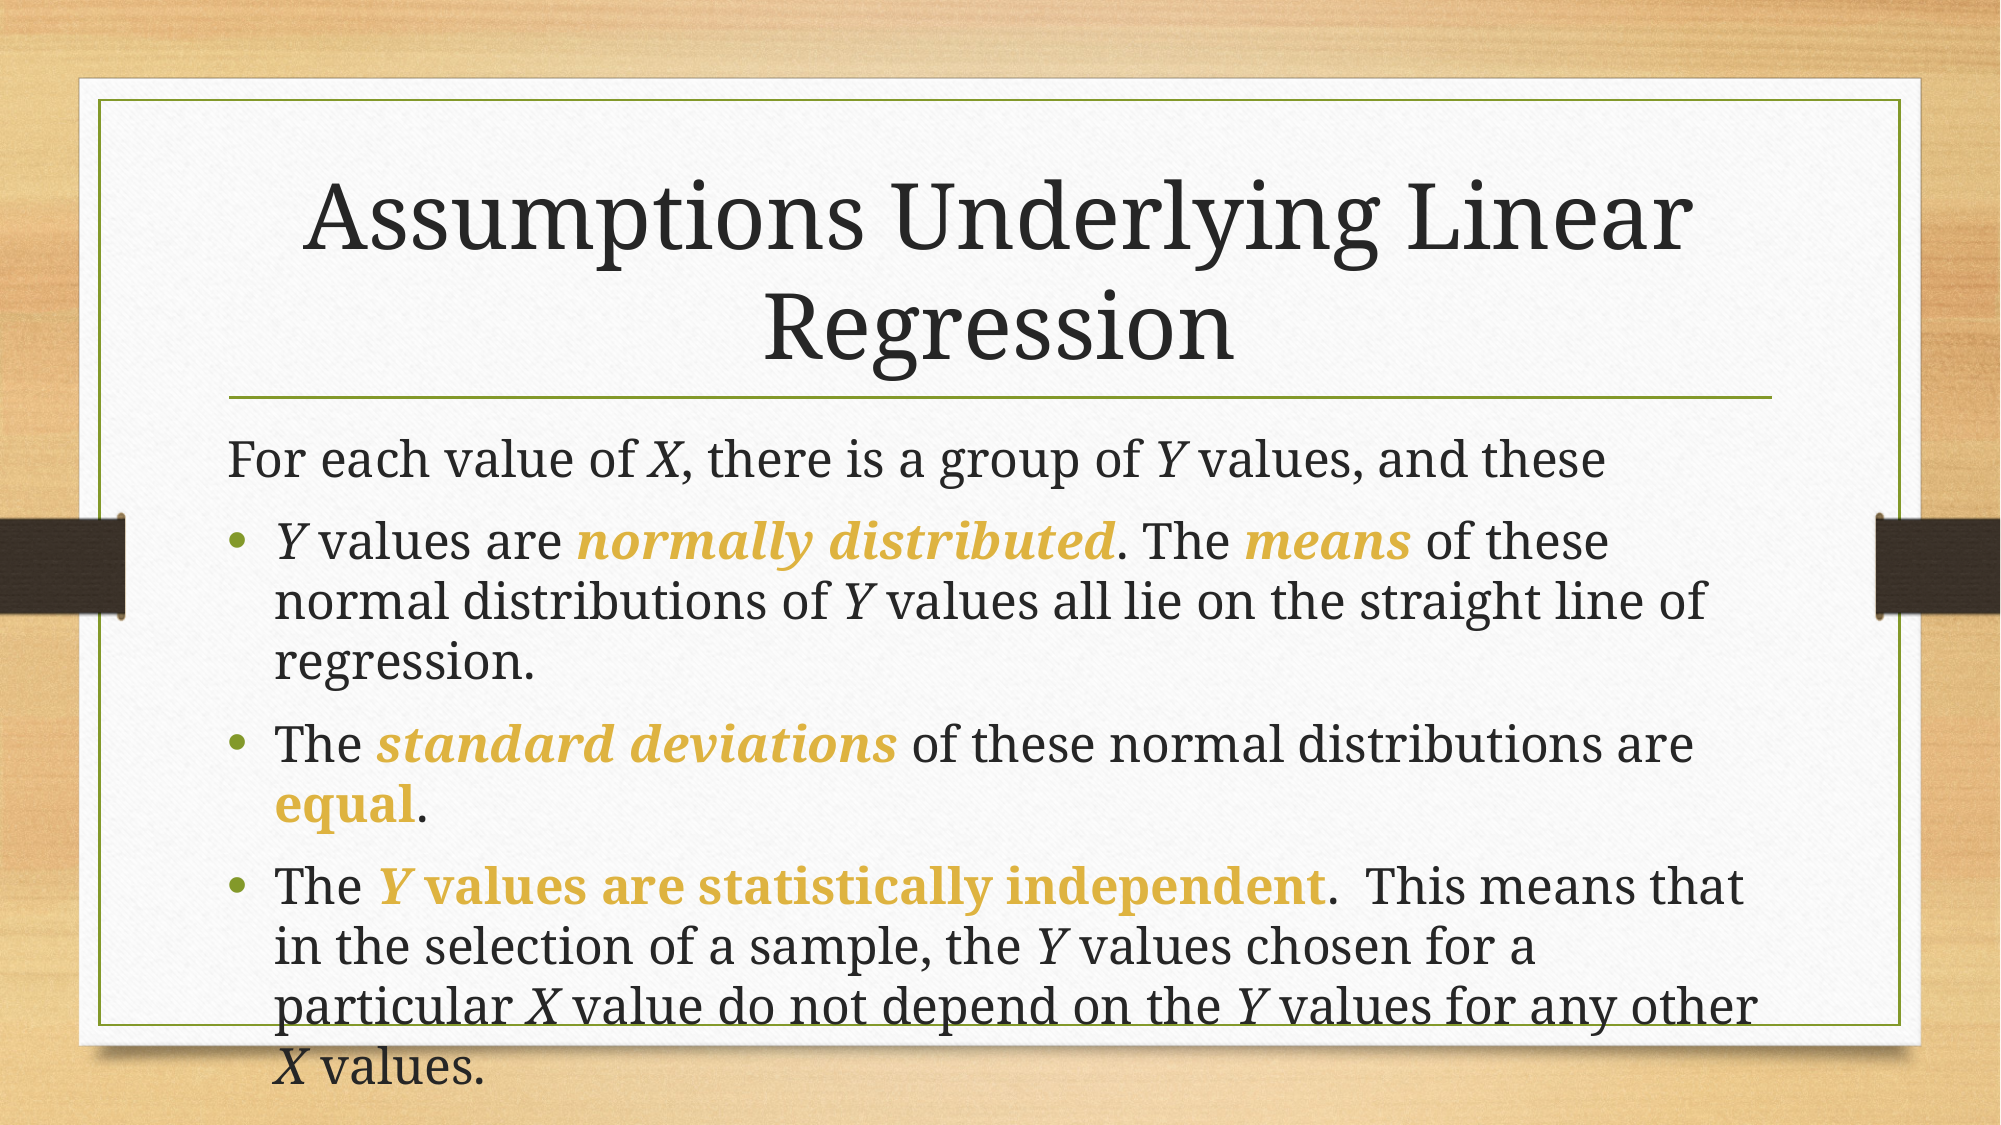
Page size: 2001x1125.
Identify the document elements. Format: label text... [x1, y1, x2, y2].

title Assumptions Underlying Linear Regression [212, 161, 1788, 375]
picture [0, 0, 2001, 1125]
list For each value of X, there is a group of Y values, and these Y values are normally distributed. The means of these normal distributions of Y values all lie on the straight line of regression. The standard deviations of these normal distributions are equal. The Y values are statistically independent. This means that in the selection of a sample, the Y values chosen for a particular X value do not depend on the Y values for any other X values. [212, 419, 1788, 964]
